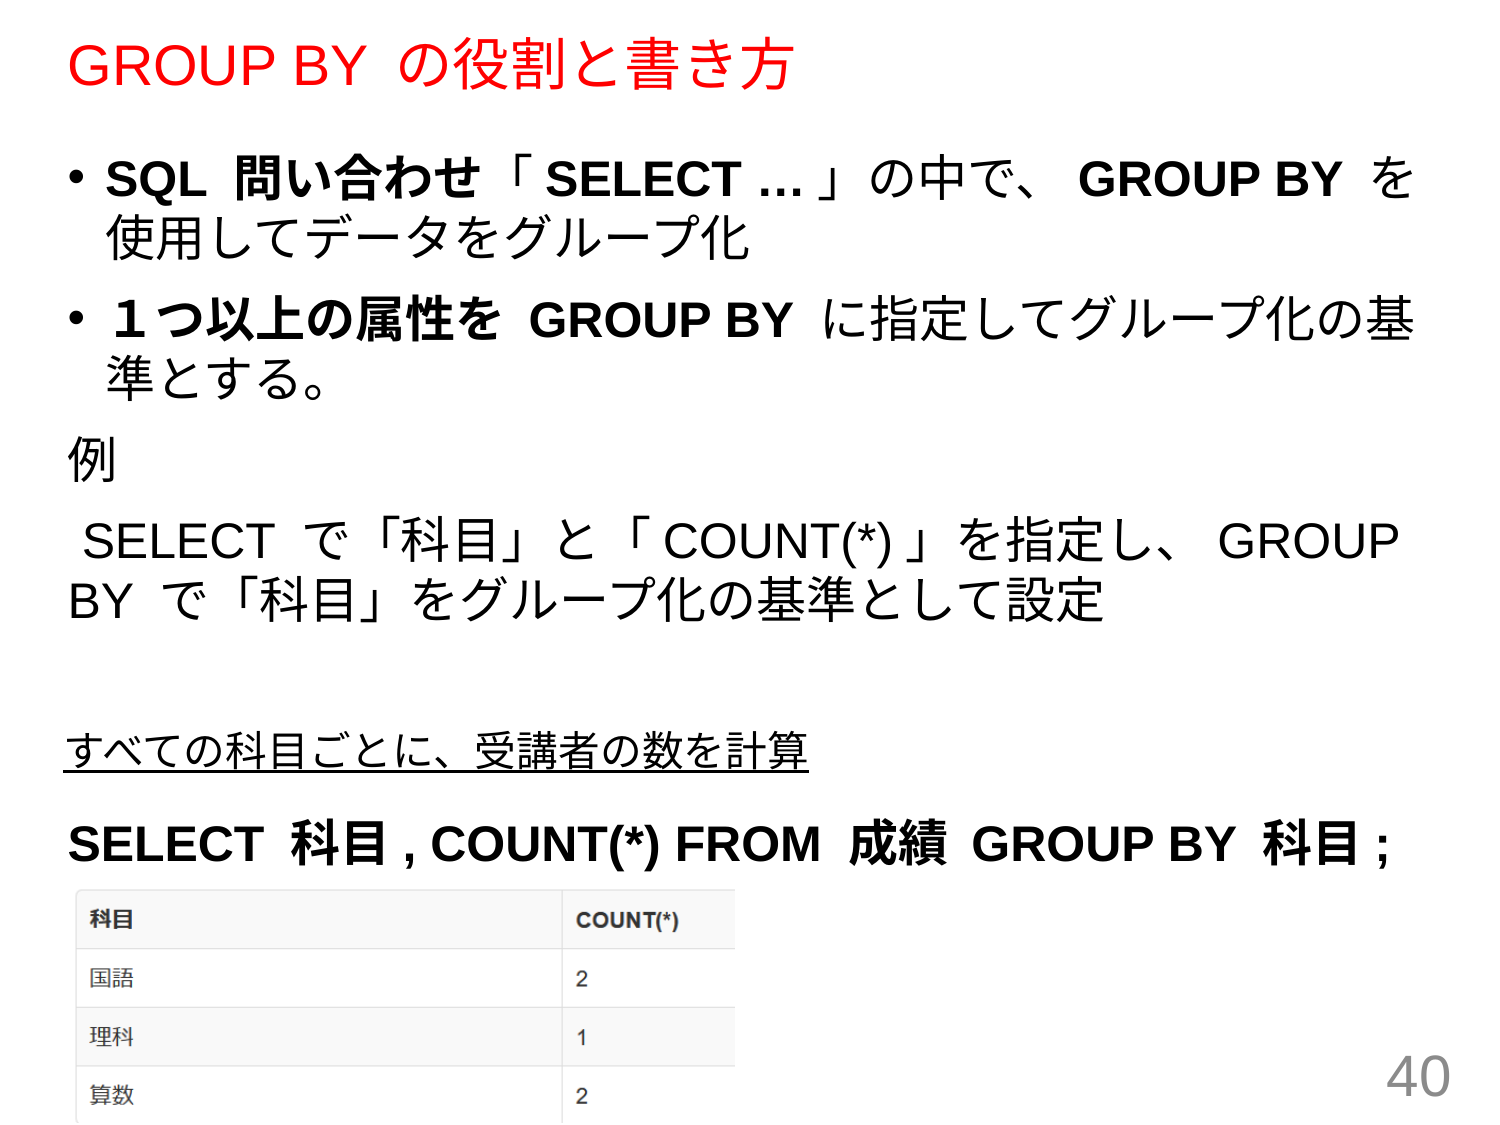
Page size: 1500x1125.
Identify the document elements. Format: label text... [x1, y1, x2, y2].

list SQL 問い合わせ「SELECT …」の中で、GROUP BY を使用してデータをグループ化 １つ以上の属性を GROUP BY に指定してグループ化の基準とする。 例 SELECT で「科目」と「COUNT(*)」を指定し、GROUP BY で「科目」をグループ化の基準として設定 SELECT 科目, COUNT(*) FROM 成績 GROUP BY 科目; [52, 138, 1441, 1014]
picture [66, 881, 735, 1123]
text_box すべての科目ごとに、受講者の数を計算 [48, 717, 881, 783]
title GROUP BY の役割と書き方 [52, 28, 1441, 106]
slide_number 40 [1129, 1042, 1467, 1103]
